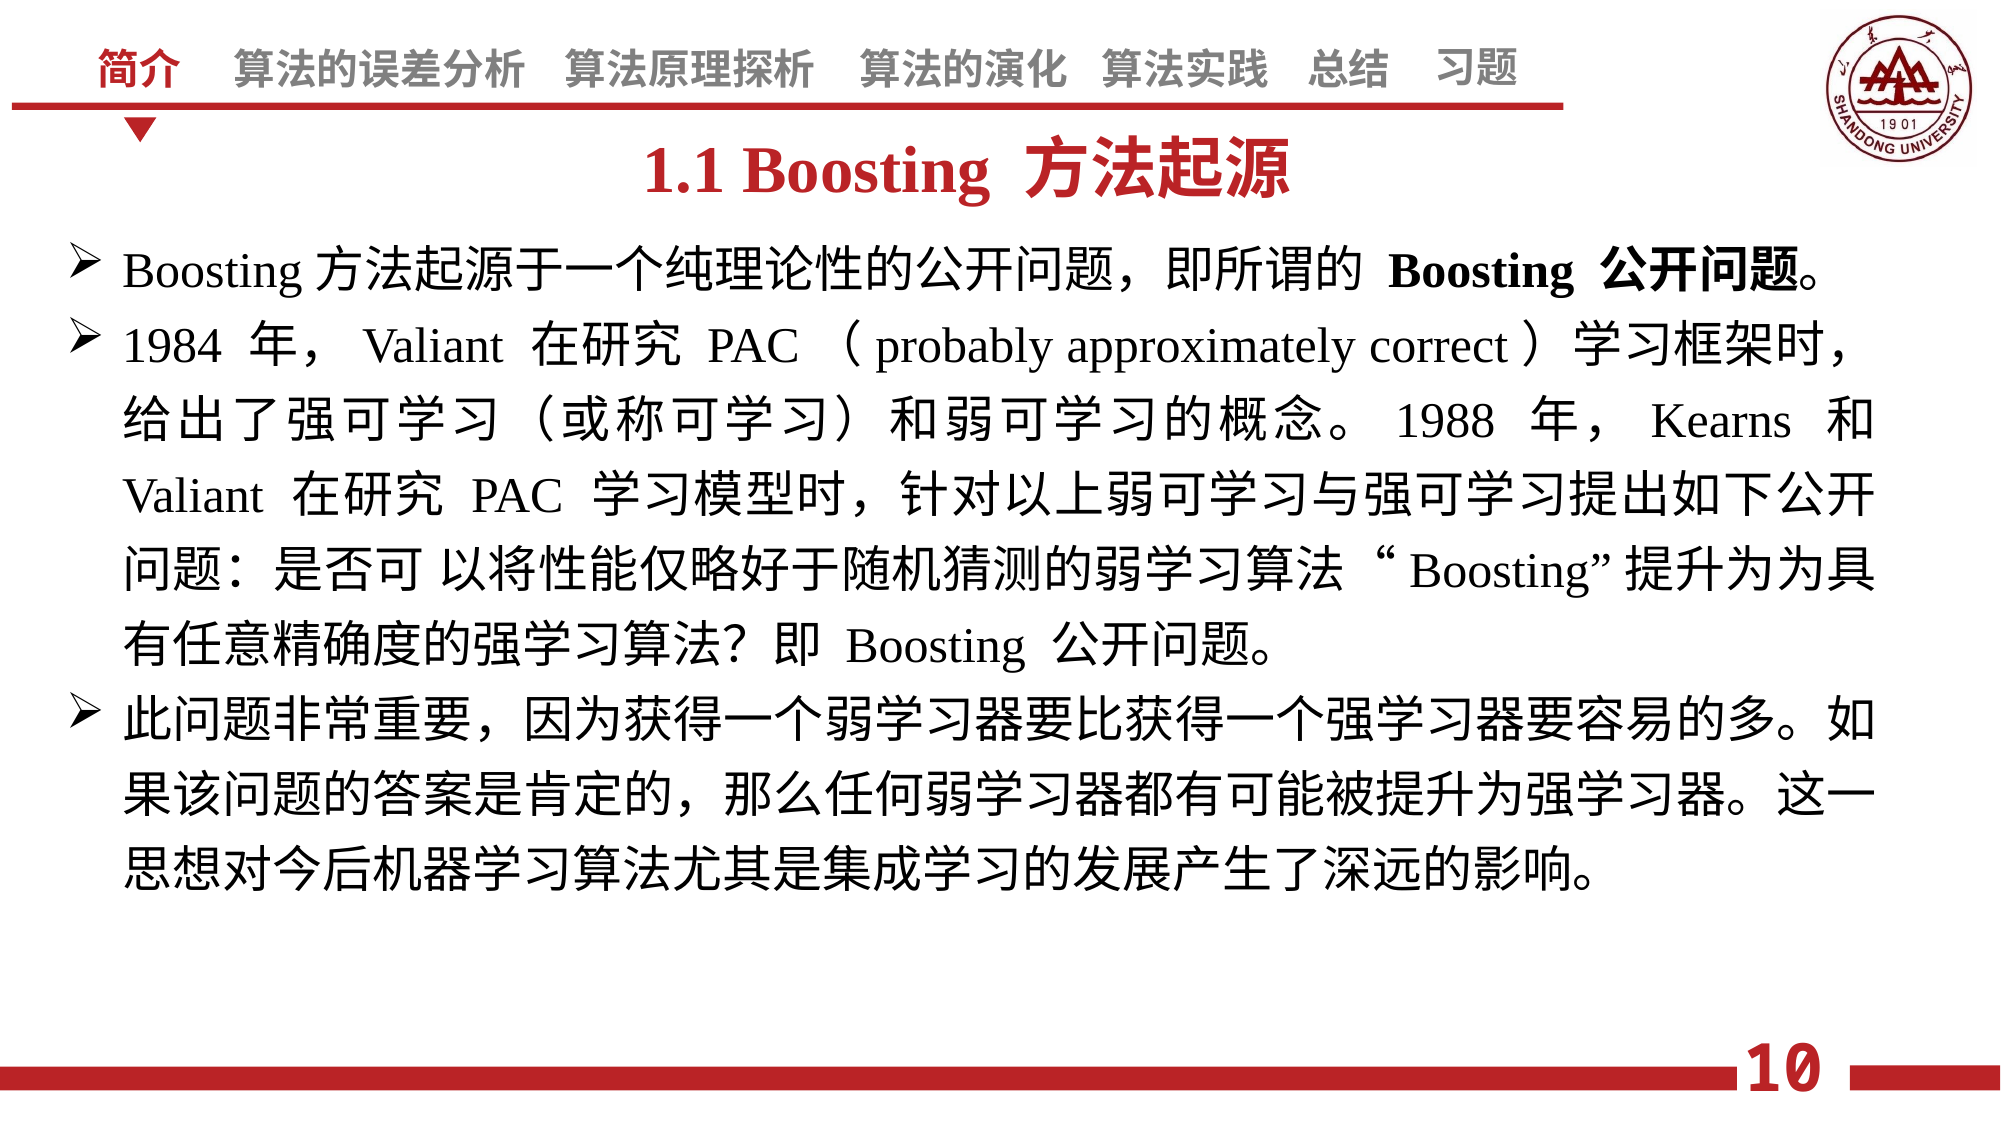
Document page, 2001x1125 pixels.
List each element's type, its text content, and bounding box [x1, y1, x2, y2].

picture [1820, 9, 1977, 167]
text_box 1.1 Boosting 方法起源 [614, 118, 1617, 214]
text_box Boosting方法起源于一个纯理论性的公开问题，即所谓的 Boosting 公开问题。 1984 年，Valiant 在研究 PAC（probably approximately correct）学习框架时，给出了强可学习（或称可学习）和弱可学习的概念。1988 年，Kearns 和 Valiant 在研究 PAC 学习模型时，针对以上弱可学习与强可学习提出如下公开问题：是否可 以将性能仅略好于随机猜测的弱学习算法“Boosting”提升为为具有任意精确度的强学习算法？即 Boosting 公开问题。 此问题非常重要，因为获得一个弱学习器要比获得一个强学习器要容易的多。如果该问题的答案是肯定的，那么任何弱学习器都有可能被提升为强学习器。这一思想对今后机器学习算法尤其是集成学习的发展产生了深远的影响。 [51, 214, 1892, 980]
